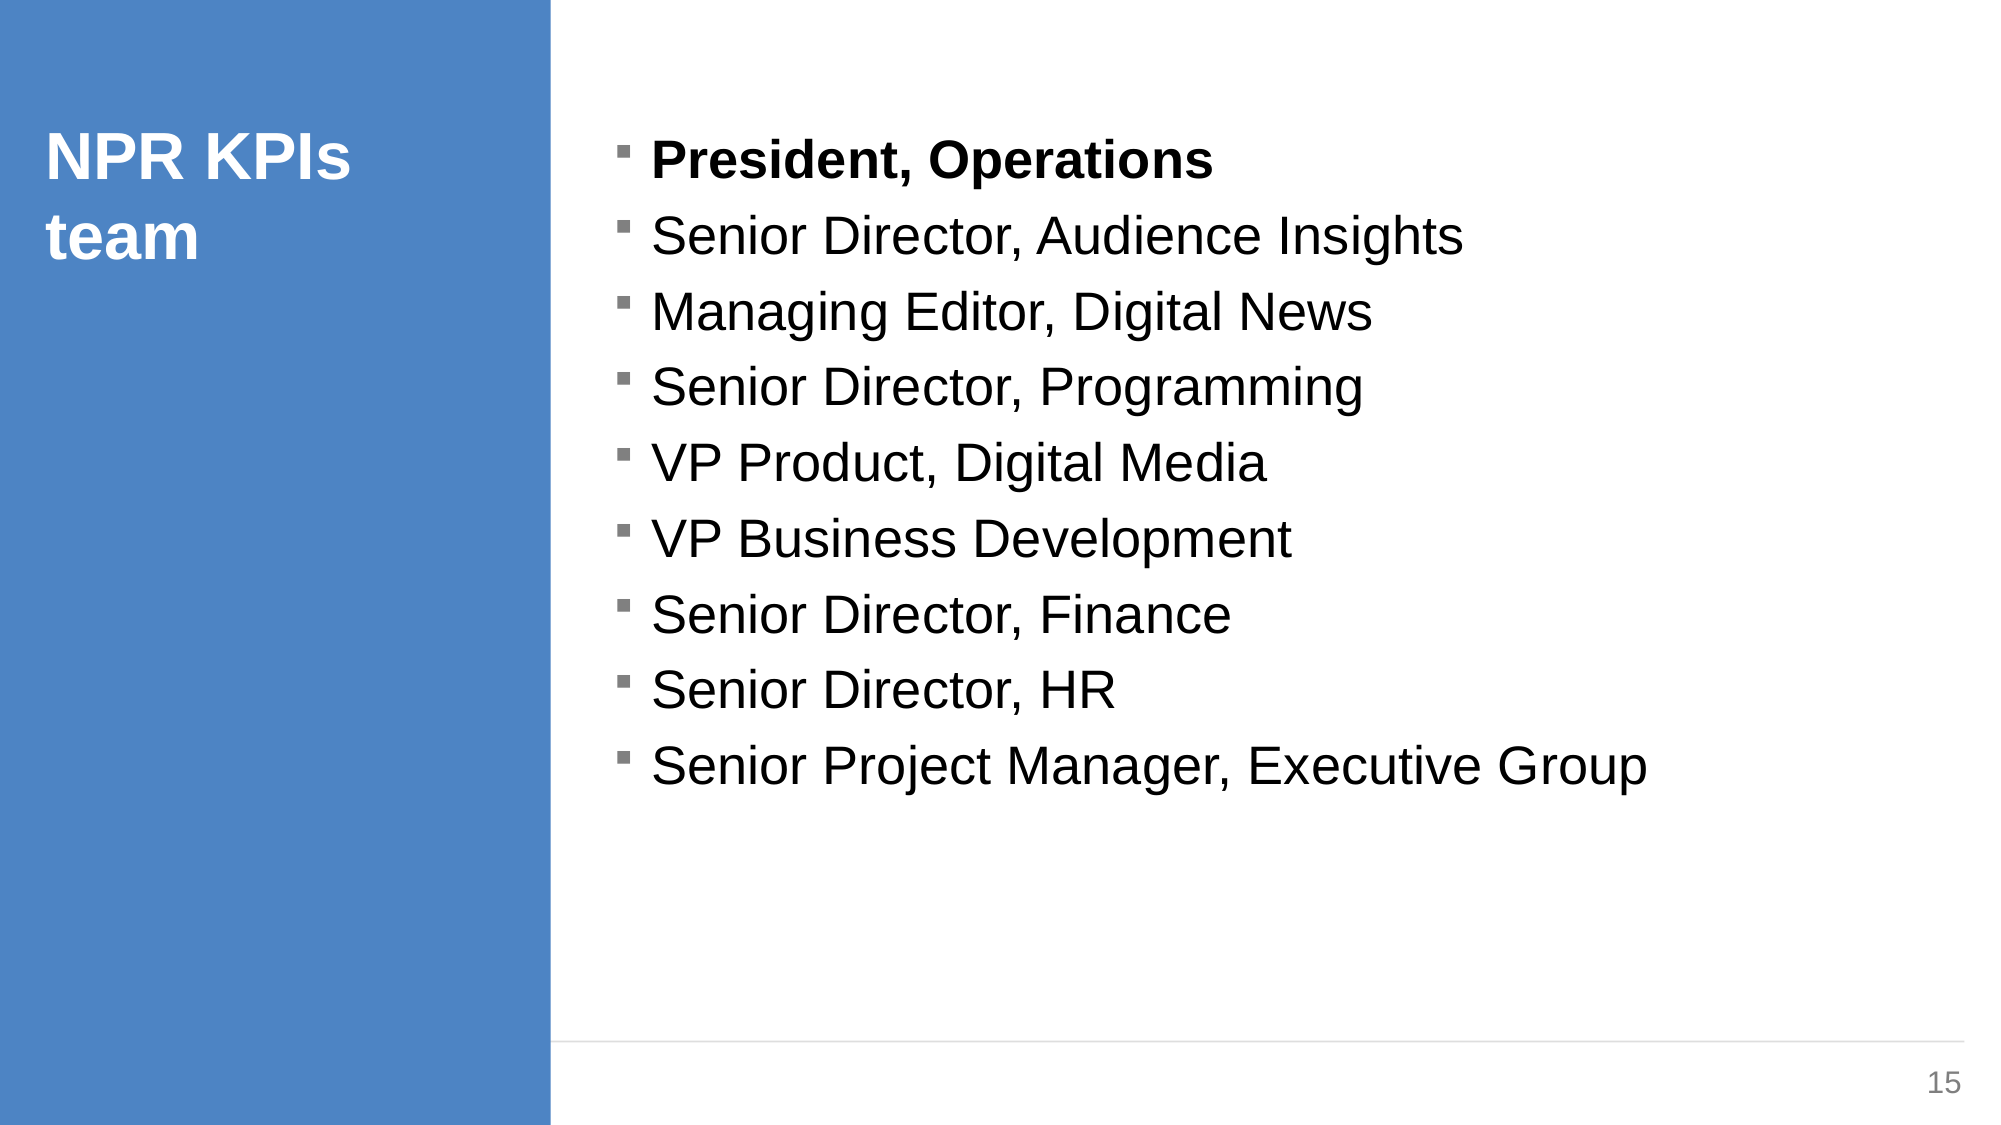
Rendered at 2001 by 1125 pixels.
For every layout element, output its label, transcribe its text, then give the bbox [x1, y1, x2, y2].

text_box President, Operations Senior Director, Audience Insights Managing Editor, Digital News Senior Director, Programming VP Product, Digital Media VP Business Development Senior Director, Finance Senior Director, HR Senior Project Manager, Executive Group [599, 117, 1931, 1004]
text_box NPR KPIs team [0, 0, 551, 1125]
